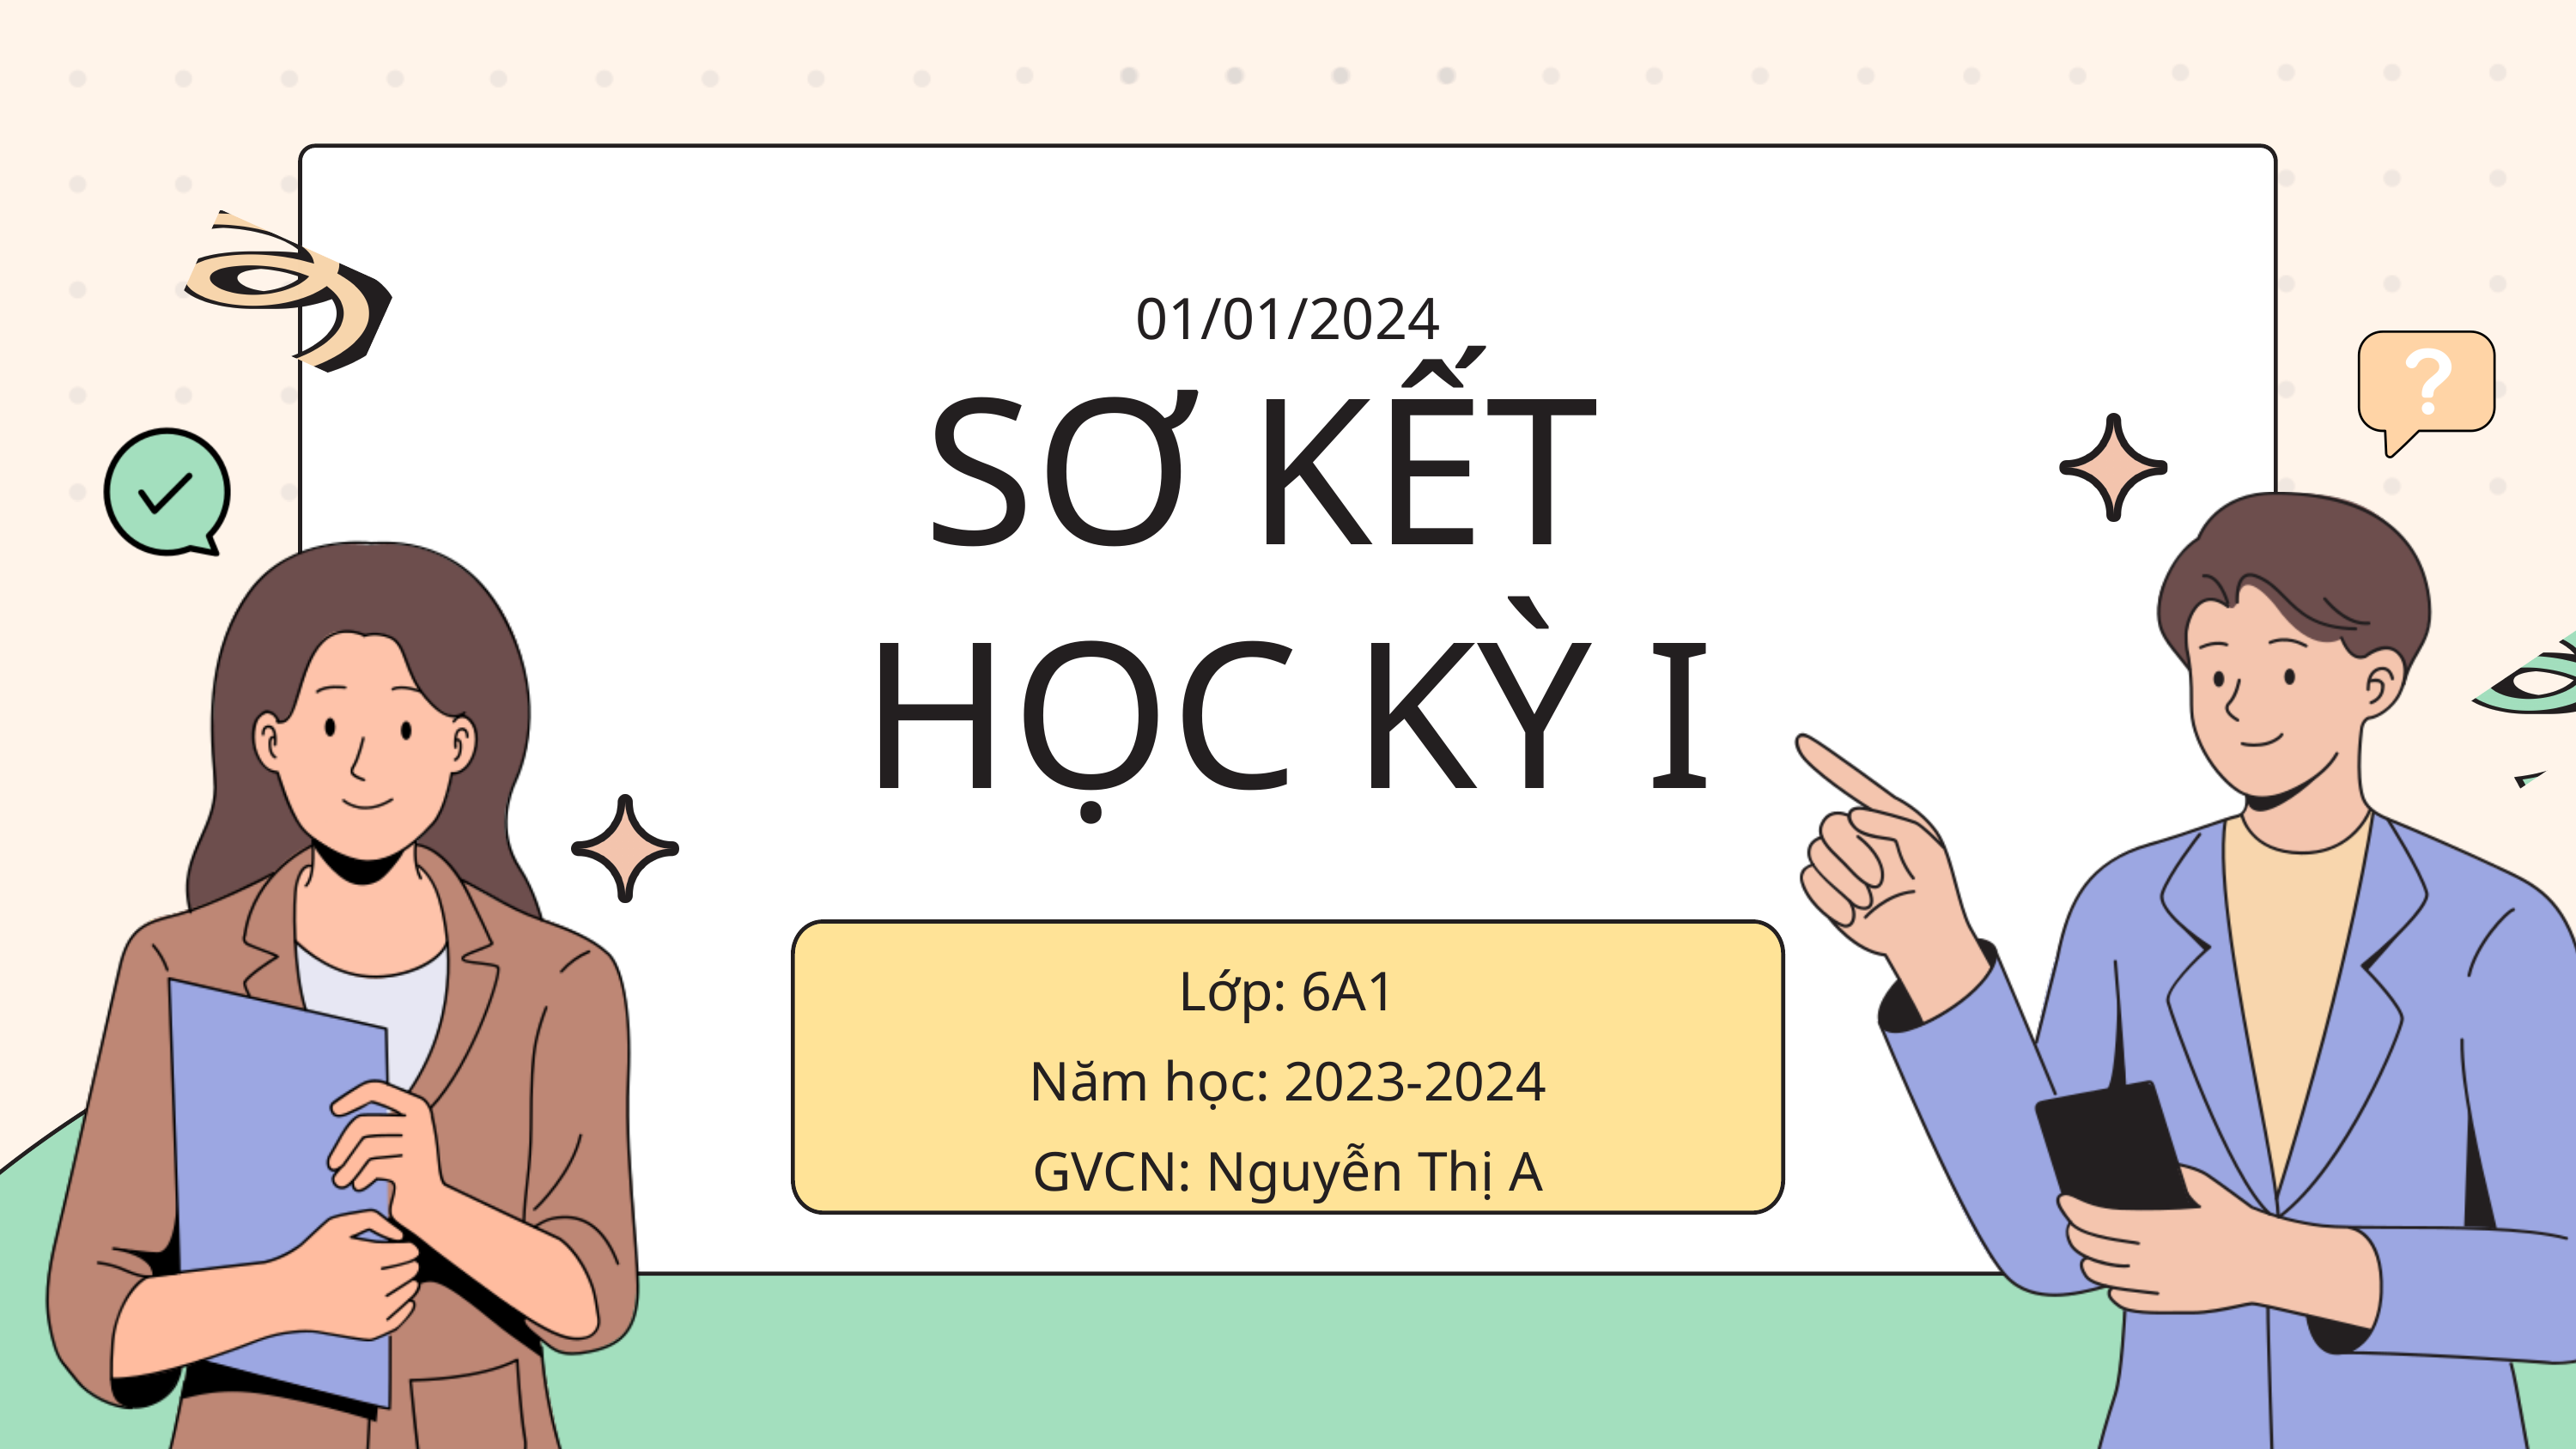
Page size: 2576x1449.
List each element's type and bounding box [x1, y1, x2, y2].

text_box [0, 813, 2576, 1449]
text_box [793, 921, 1783, 1213]
text_box [2350, 330, 2497, 465]
text_box [300, 124, 2276, 1275]
text_box [92, 425, 241, 579]
text_box [2456, 630, 2576, 795]
text_box [177, 209, 295, 358]
text_box [1119, 0, 2576, 492]
text_box [2278, 492, 2576, 810]
text_box [0, 0, 1119, 502]
text_box [42, 521, 295, 810]
